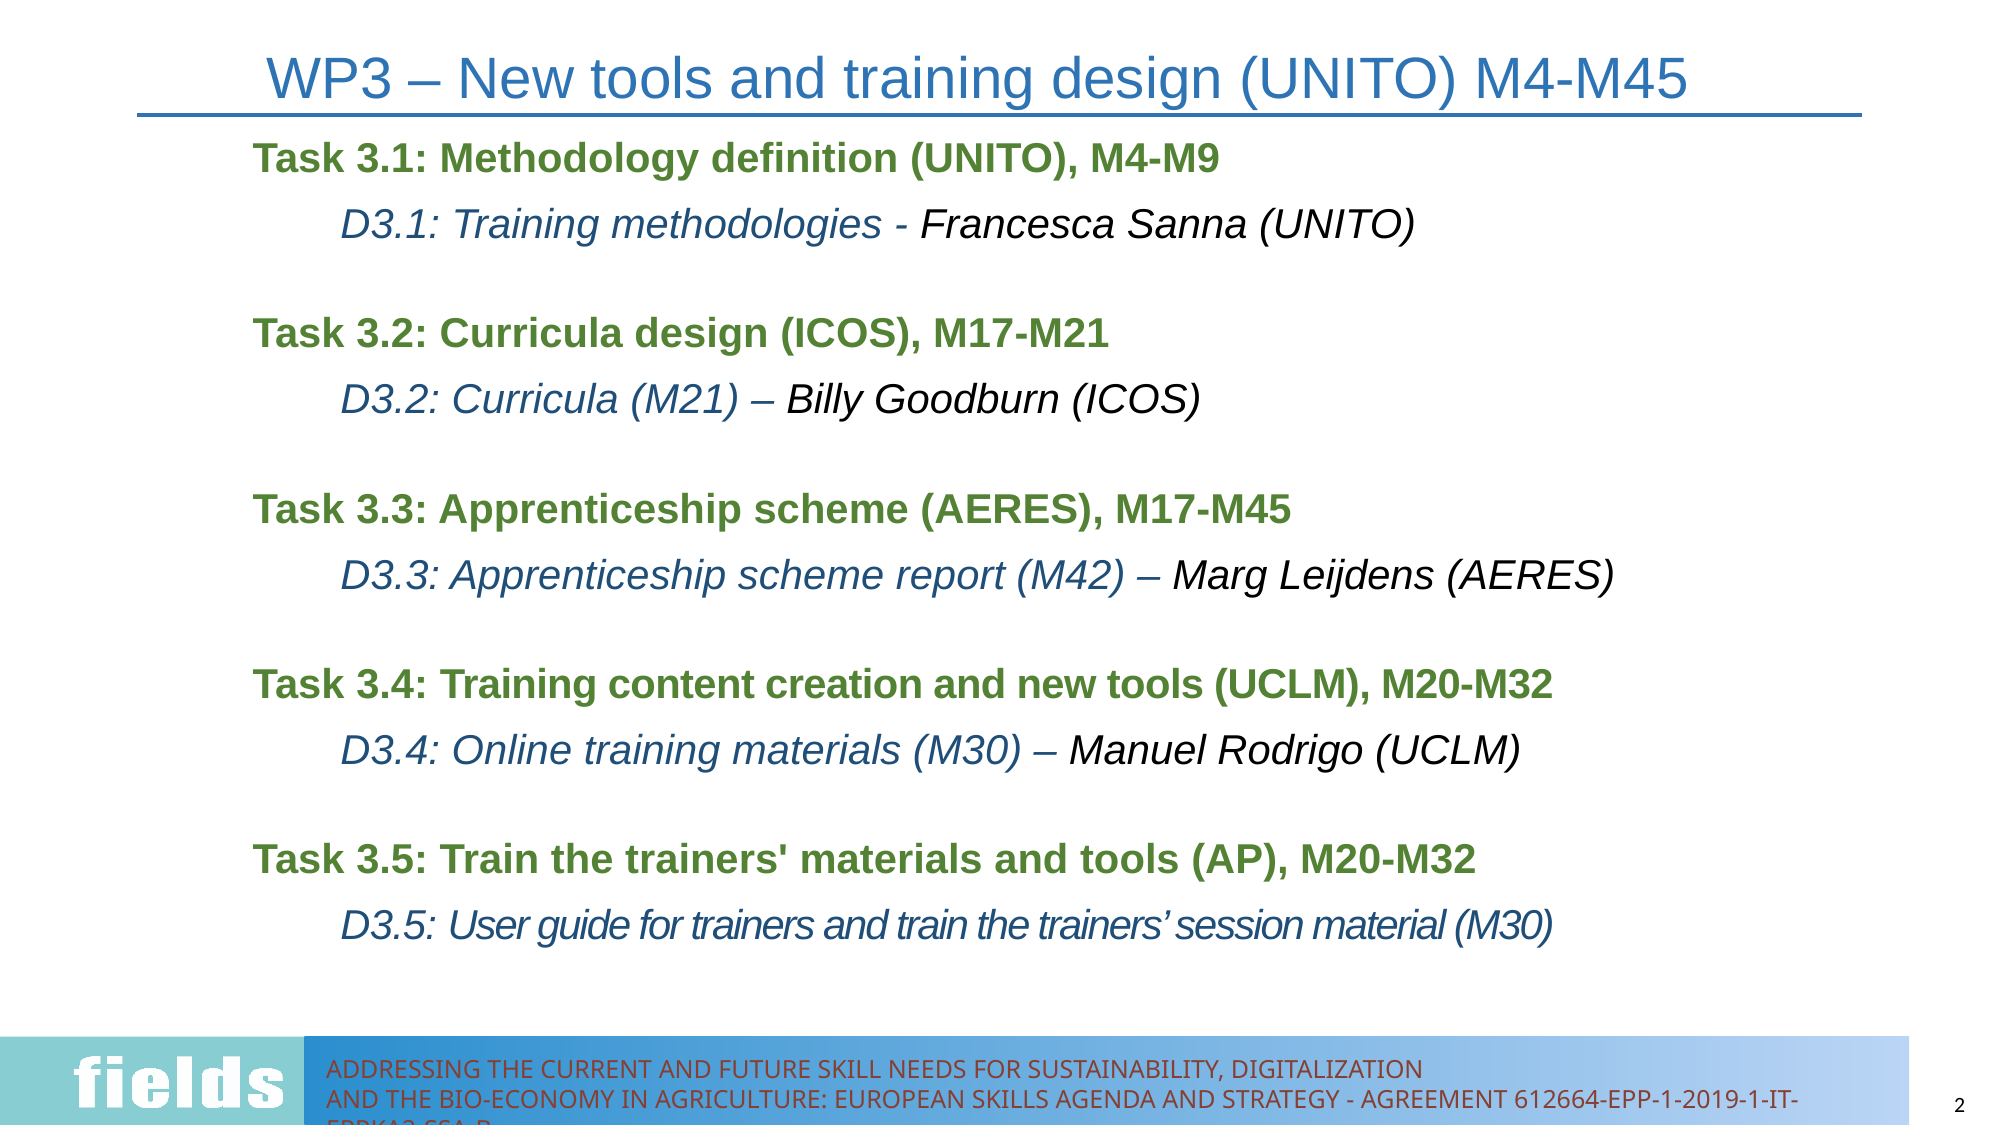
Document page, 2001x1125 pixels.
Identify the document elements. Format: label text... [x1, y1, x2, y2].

slide_number 2 [1530, 1085, 1981, 1123]
picture [70, 1056, 283, 1108]
title WP3 – New tools and training design (UNITO) M4-M45 [251, 40, 1819, 130]
list Task 3.1: Methodology definition (UNITO), M4-M9 D3.1: Training methodologies - Francesca Sanna (UNITO) Task 3.2: Curricula design (ICOS), M17-M21 D3.2: Curricula (M21) – Billy Goodburn (ICOS) Task 3.3: Apprenticeship scheme (AERES), M17-M45 D3.3: Apprenticeship scheme report (M42) – Marg Leijdens (AERES) Task 3.4: Training content creation and new tools (UCLM), M20-M32 D3.4: Online training materials (M30) – Manuel Rodrigo (UCLM) Task 3.5: Train the trainers' materials and tools (AP), M20-M32 D3.5: User guide for trainers and train the trainers’ session material (M30) [237, 129, 1675, 1019]
